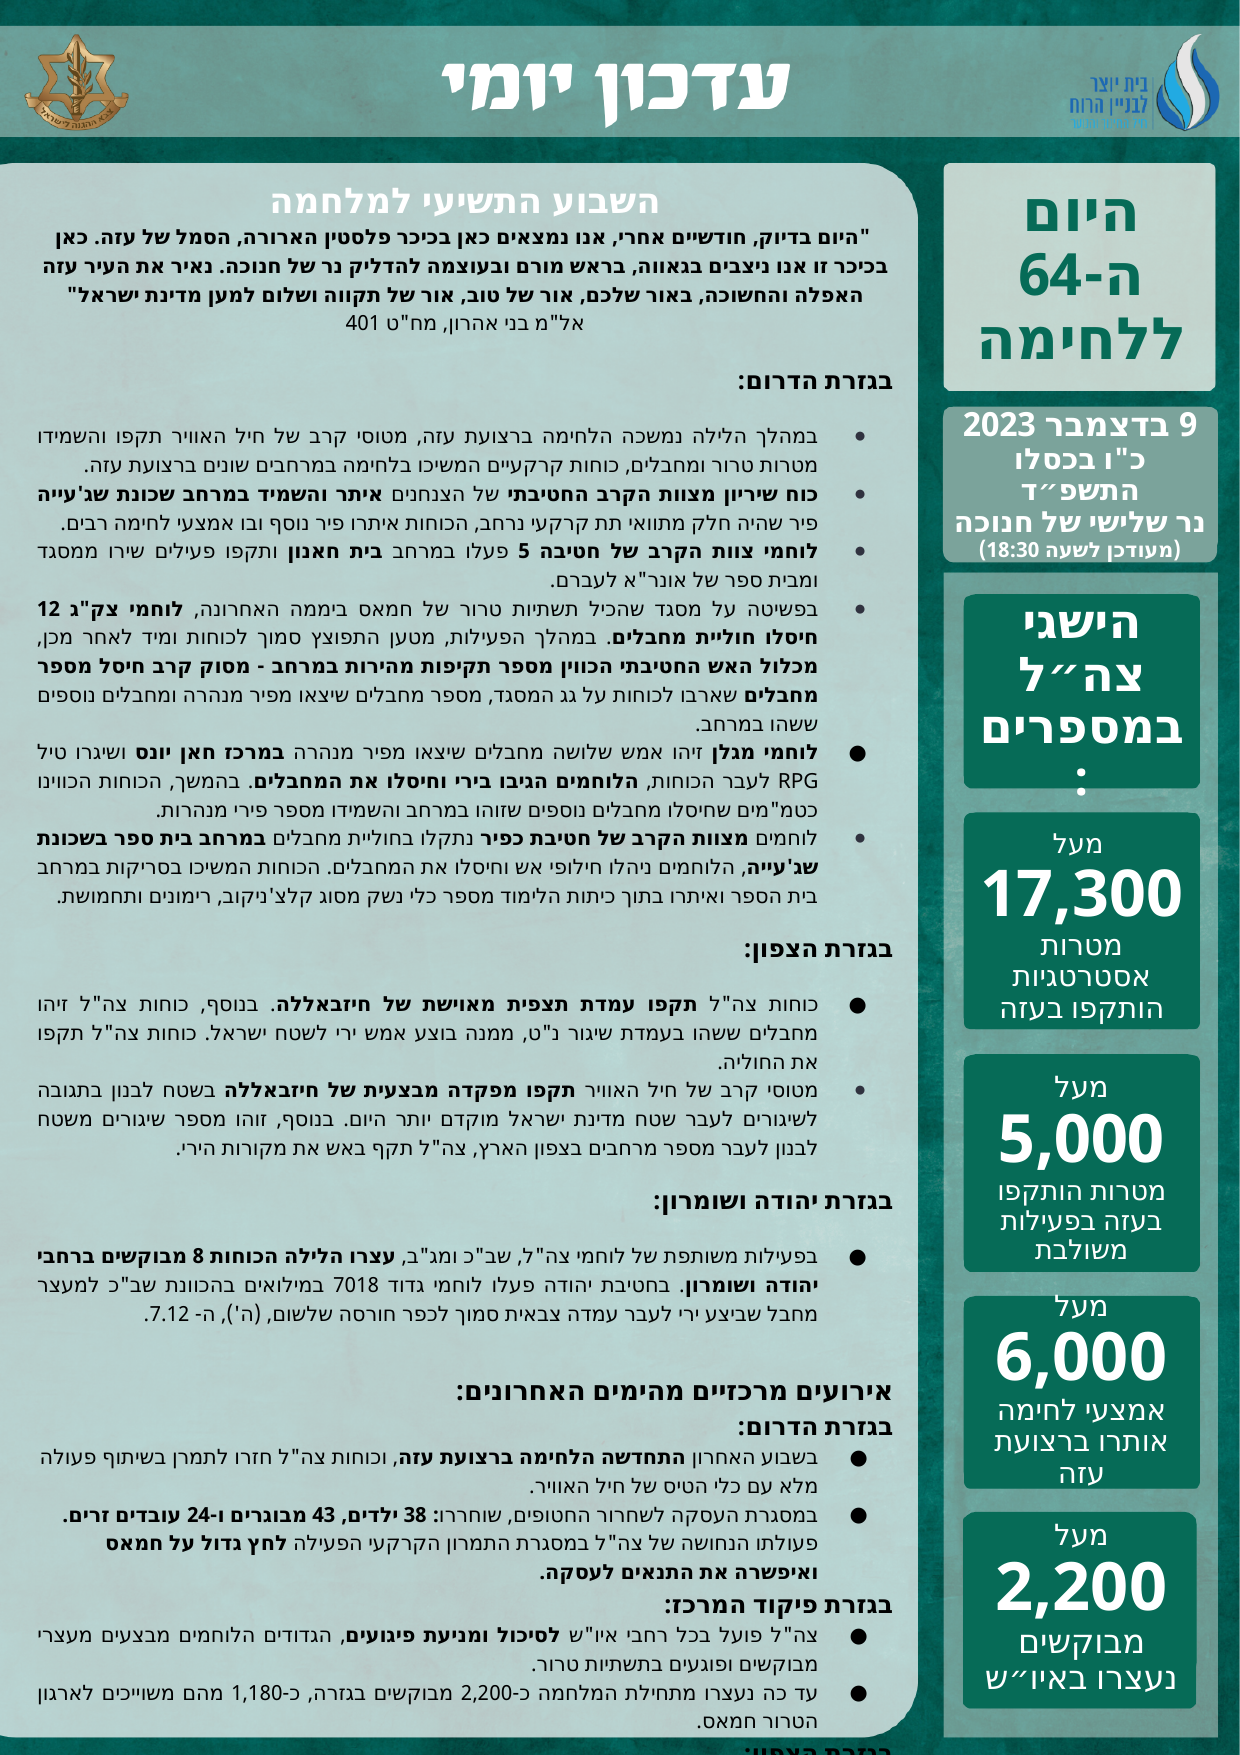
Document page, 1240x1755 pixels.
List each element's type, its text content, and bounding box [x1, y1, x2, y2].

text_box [963, 1295, 1201, 1485]
text_box השבוע התשיעי למלחמה "היום בדיוק, חודשיים אחרי, אנו נמצאים כאן בכיכר פלסטין הארורה, הסמל של עזה. כאן בכיכר זו אנו ניצבים בגאווה, בראש מורם ובעוצמה להדליק נר של חנוכה. נאיר את העיר עזה האפלה והחשוכה, באור שלכם, אור של טוב, אור של תקווה ושלום למען מדינת ישראל" אל"מ בני אהרון, מח"ט 401 בגזרת הדרום: במהלך הלילה נמשכה הלחימה ברצועת עזה, מטוסי קרב של חיל האוויר תקפו והשמידו מטרות טרור ומחבלים, כוחות קרקעיים המשיכו בלחימה במרחבים שונים ברצועת עזה. כוח שיריון מצוות הקרב החטיבתי של הצנחנים איתר והשמיד במרחב שכונת שג'עייה פיר שהיה חלק מתוואי תת קרקעי נרחב, הכוחות איתרו פיר נוסף ובו אמצעי לחימה רבים. לוחמי צוות הקרב של חטיבה 5 פעלו במרחב בית חאנון ותקפו פעילים שירו ממסגד ומבית ספר של אונר"א לעברם. בפשיטה על מסגד שהכיל תשתיות טרור של חמאס ביממה האחרונה, לוחמי צק"ג 12 חיסלו חוליית מחבלים. במהלך הפעילות, מטען התפוצץ סמוך לכוחות ומיד לאחר מכן, מכלול האש החטיבתי הכווין מספר תקיפות מהירות במרחב - מסוק קרב חיסל מספר מחבלים שארבו לכוחות על גג המסגד, מספר מחבלים שיצאו מפיר מנהרה ומחבלים נוספים ששהו במרחב. לוחמי מגלן זיהו אמש שלושה מחבלים שיצאו מפיר מנהרה במרכז חאן יונס ושיגרו טיל RPG לעבר הכוחות, הלוחמים הגיבו בירי וחיסלו את המחבלים. בהמשך, הכוחות הכווינו כטמ"מים שחיסלו מחבלים נוספים שזוהו במרחב והשמידו מספר פירי מנהרות. לוחמים מצוות הקרב של חטיבת כפיר נתקלו בחוליית מחבלים במרחב בית ספר בשכונת שג'עייה, הלוחמים ניהלו חילופי אש וחיסלו את המחבלים. הכוחות המשיכו בסריקות במרחב בית הספר ואיתרו בתוך כיתות הלימוד מספר כלי נשק מסוג קלצ'ניקוב, רימונים ותחמושת. בגזרת הצפון: כוחות צה"ל תקפו עמדת תצפית מאוישת של חיזבאללה. בנוסף, כוחות צה"ל זיהו מחבלים ששהו בעמדת שיגור נ"ט, ממנה בוצע אמש ירי לשטח ישראל. כוחות צה"ל תקפו את החוליה. מטוסי קרב של חיל האוויר תקפו מפקדה מבצעית של חיזבאללה בשטח לבנון בתגובה לשיגורים לעבר שטח מדינת ישראל מוקדם יותר היום. בנוסף, זוהו מספר שיגורים משטח לבנון לעבר מספר מרחבים בצפון הארץ, צה"ל תקף באש את מקורות הירי. בגזרת יהודה ושומרון: בפעילות משותפת של לוחמי צה"ל, שב"כ ומג"ב, עצרו הלילה הכוחות 8 מבוקשים ברחבי יהודה ושומרון. בחטיבת יהודה פעלו לוחמי גדוד 7018 במילואים בהכוונת שב"כ למעצר מחבל שביצע ירי לעבר עמדה צבאית סמוך לכפר חורסה שלשום, (ה'), ה- 7.12. אירועים מרכזיים מהימים האחרונים: בגזרת הדרום: בשבוע האחרון התחדשה הלחימה ברצועת עזה, וכוחות צה"ל חזרו לתמרן בשיתוף פעולה מלא עם כלי הטיס של חיל האוויר. במסגרת העסקה לשחרור החטופים, שוחררו: 38 ילדים, 43 מבוגרים ו-24 עובדים זרים. פעולתו הנחושה של צה"ל במסגרת התמרון הקרקעי הפעילה לחץ גדול על חמאס ואיפשרה את התנאים לעסקה. בגזרת פיקוד המרכז: צה"ל פועל בכל רחבי איו"ש לסיכול ומניעת פיגועים, הגדודים הלוחמים מבצעים מעצרי מבוקשים ופוגעים בתשתיות טרור. עד כה נעצרו מתחילת המלחמה כ-2,200 מבוקשים בגזרה, כ-1,180 מהם משוייכים לארגון הטרור חמאס. בגזרת הצפון: צה״ל ממשיך לתקוף מטרות צבאיות של חיזבאללה בשיתוף פעולה עם חיל האוויר והיבשה לאורך הגבול, לסכל חוליות אויב ולהגיב לכל אירוע. [22, 156, 909, 1755]
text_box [963, 1511, 1199, 1706]
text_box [942, 406, 1218, 563]
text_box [963, 812, 1201, 1030]
text_box היום ה-64 ללחימה [945, 162, 1218, 390]
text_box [963, 1053, 1201, 1272]
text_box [963, 593, 1201, 788]
picture [0, 0, 1240, 1755]
